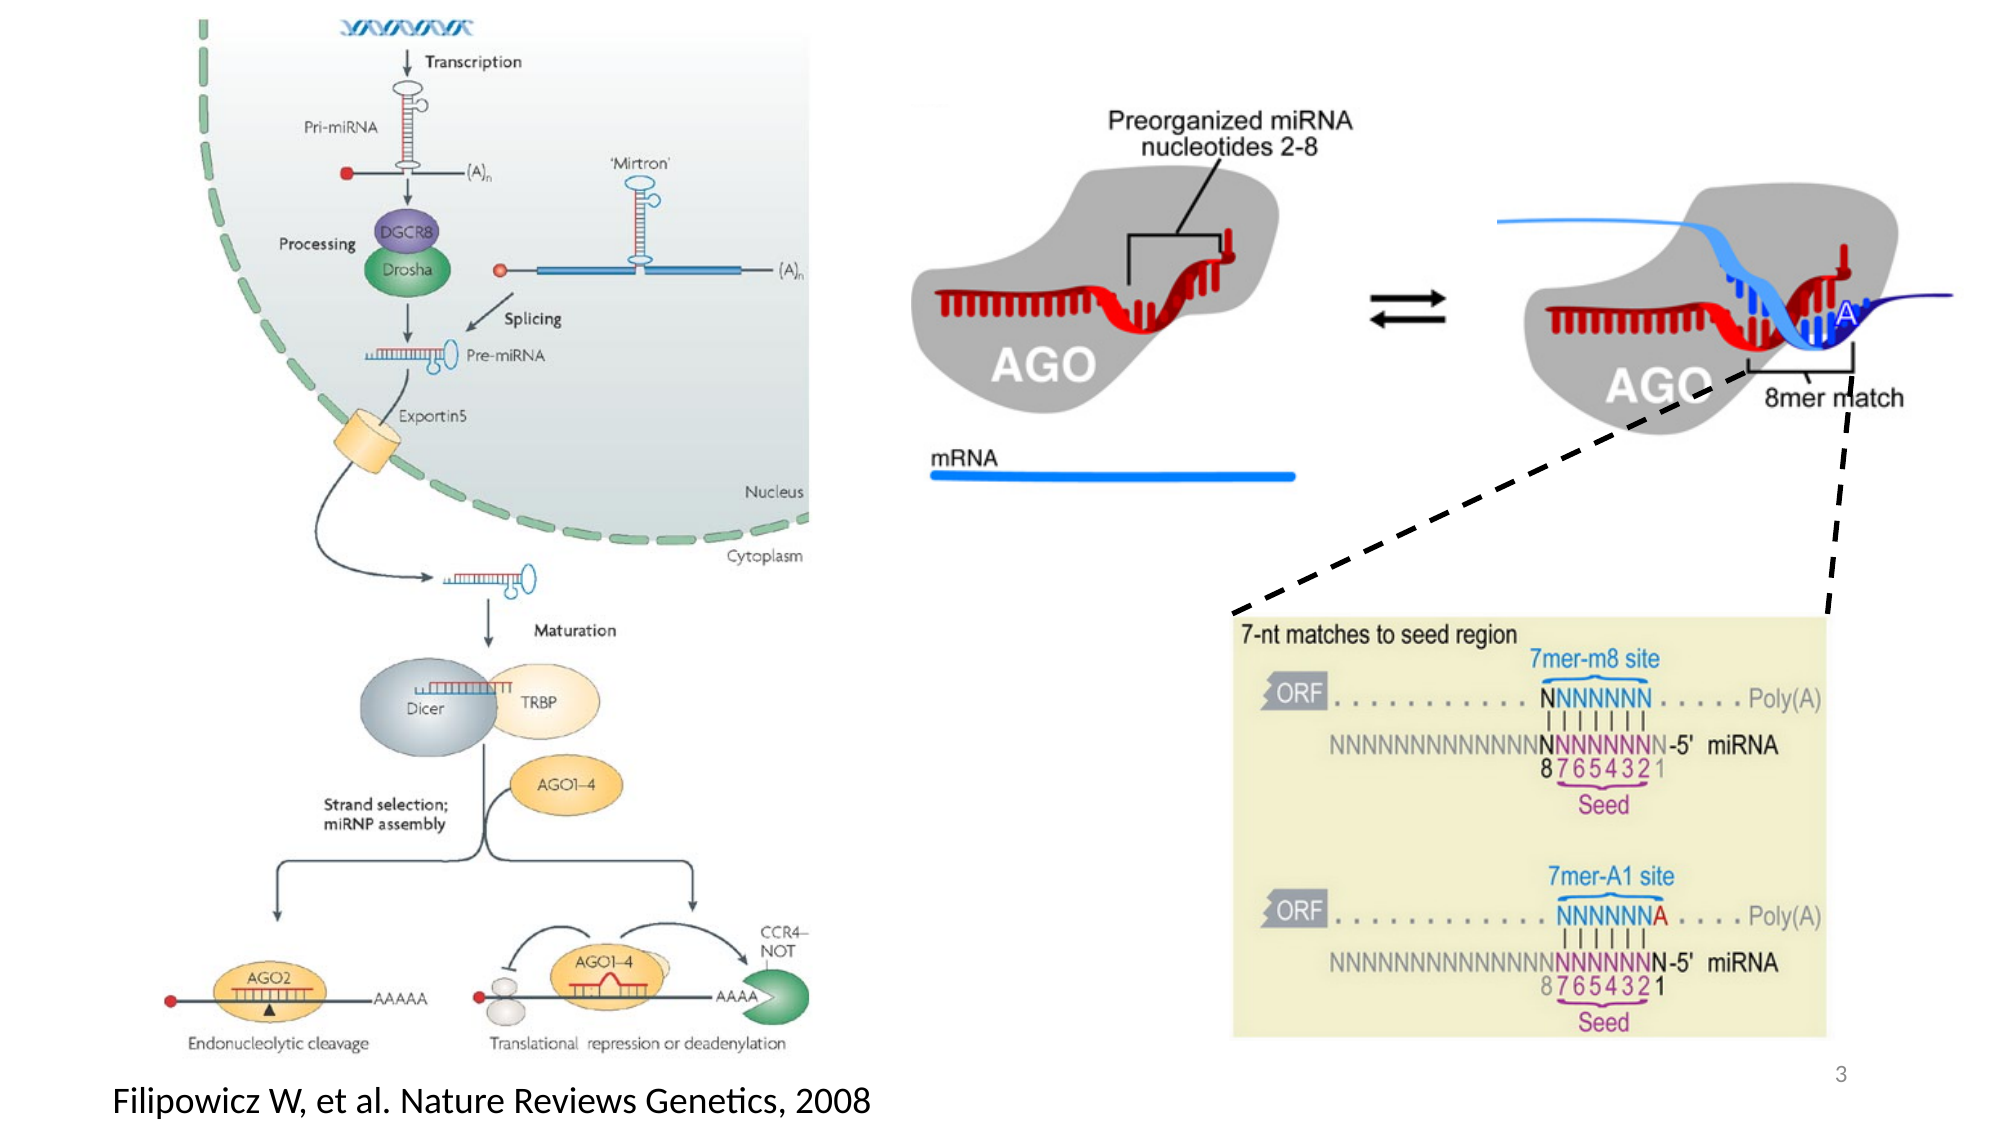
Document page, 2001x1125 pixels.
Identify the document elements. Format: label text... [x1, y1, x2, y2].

picture [1229, 612, 1836, 1041]
picture [162, 17, 813, 1066]
text_box Filipowicz W, et al. Nature Reviews Genetics, 2008 [97, 1068, 918, 1125]
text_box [910, 104, 1971, 514]
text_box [1232, 370, 1750, 614]
slide_number 4 [1412, 1042, 1863, 1103]
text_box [1827, 370, 1853, 614]
